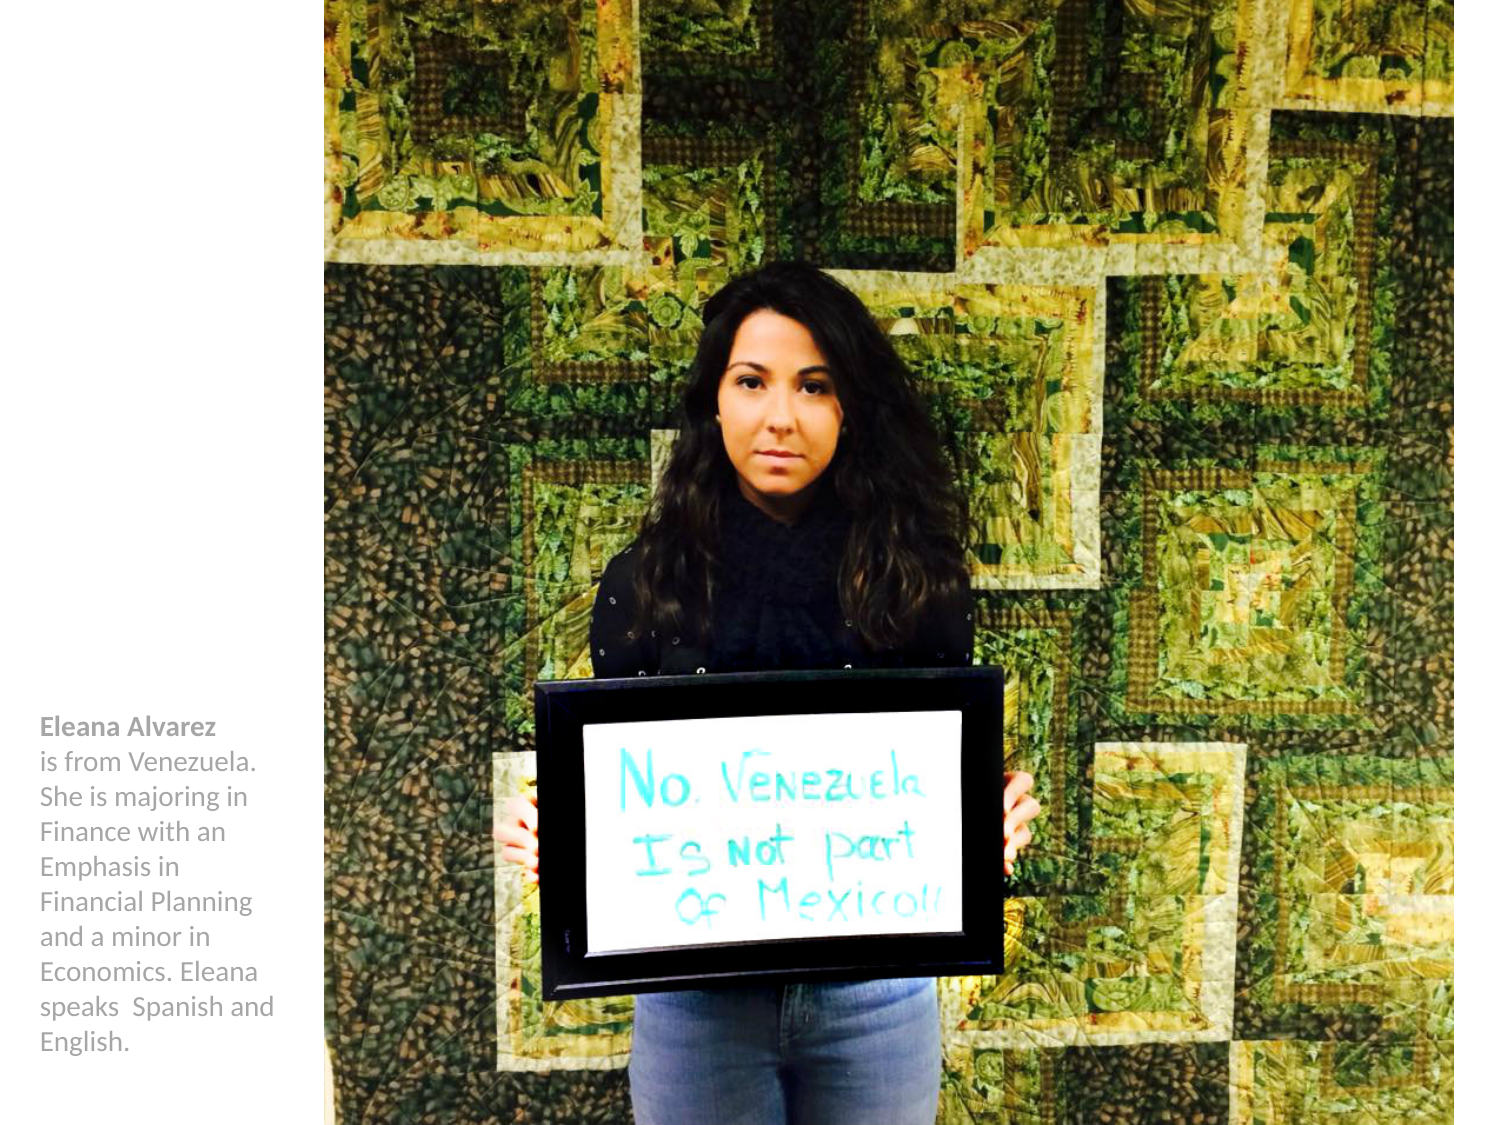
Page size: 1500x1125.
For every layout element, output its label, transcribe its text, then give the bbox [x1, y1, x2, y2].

picture [324, 0, 1454, 1125]
text_box Eleana Alvarez is from Venezuela. She is majoring in Finance with an Emphasis in Financial Planning and a minor in Economics. Eleana speaks Spanish and English. [24, 699, 300, 1065]
